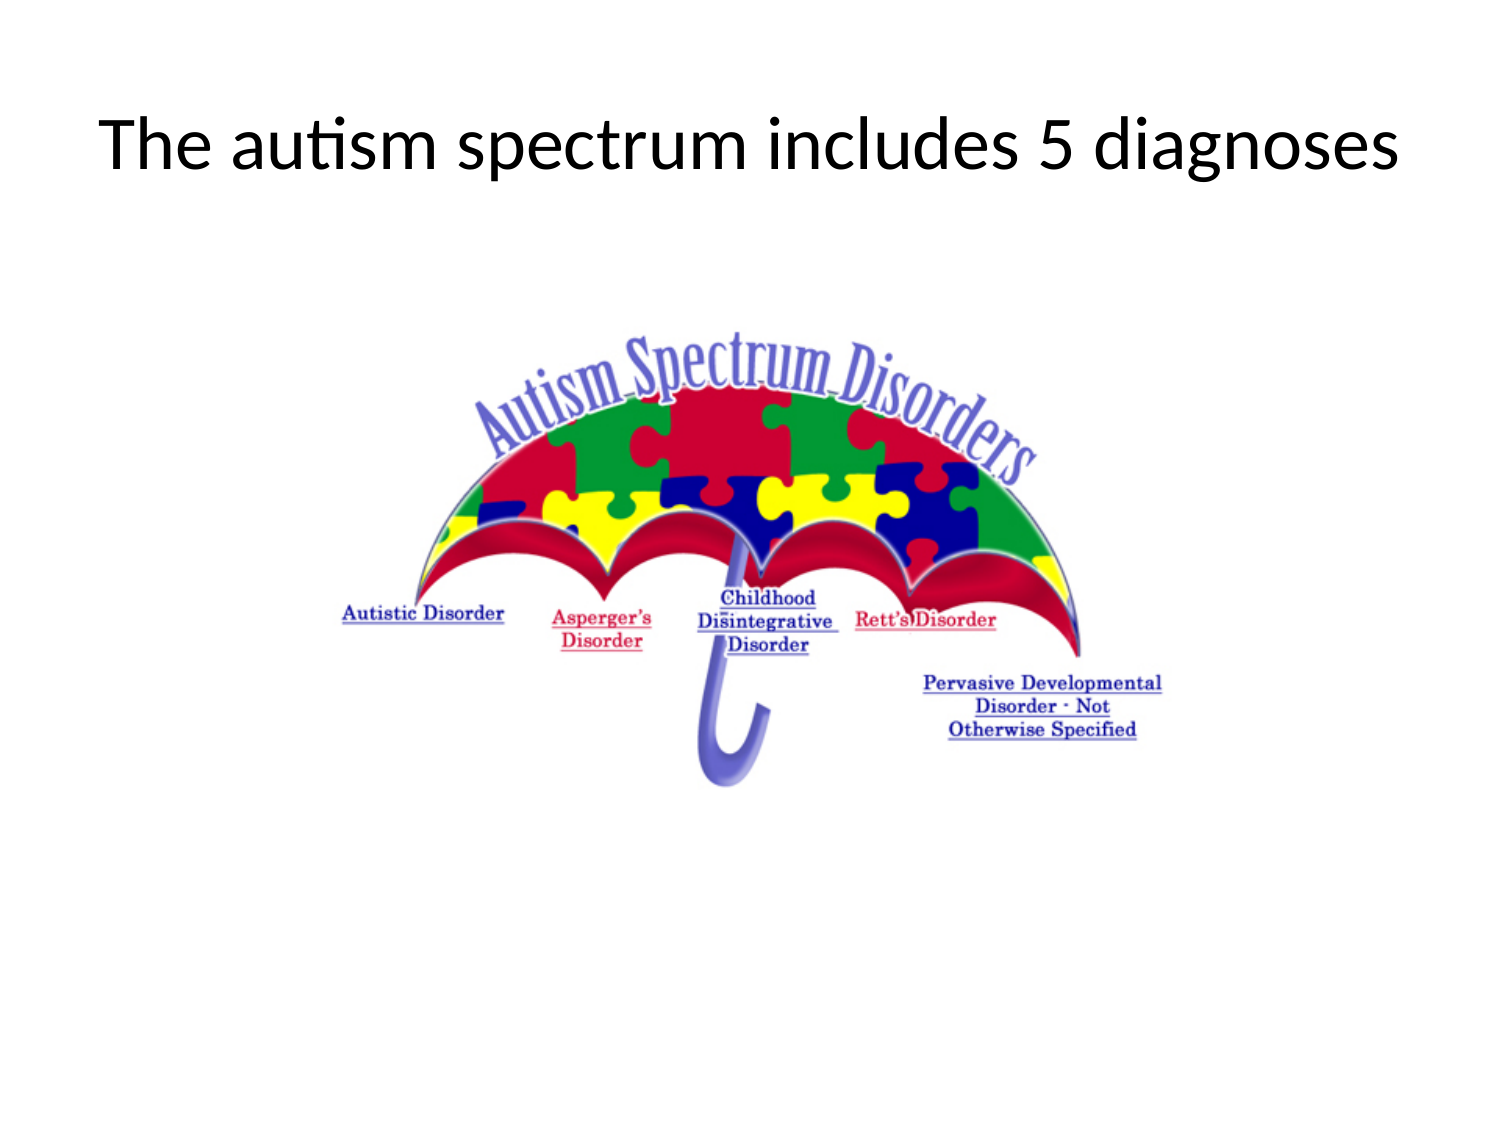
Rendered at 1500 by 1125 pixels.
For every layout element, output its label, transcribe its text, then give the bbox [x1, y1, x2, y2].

title The autism spectrum includes 5 diagnoses [75, 45, 1425, 233]
picture [320, 326, 1180, 799]
